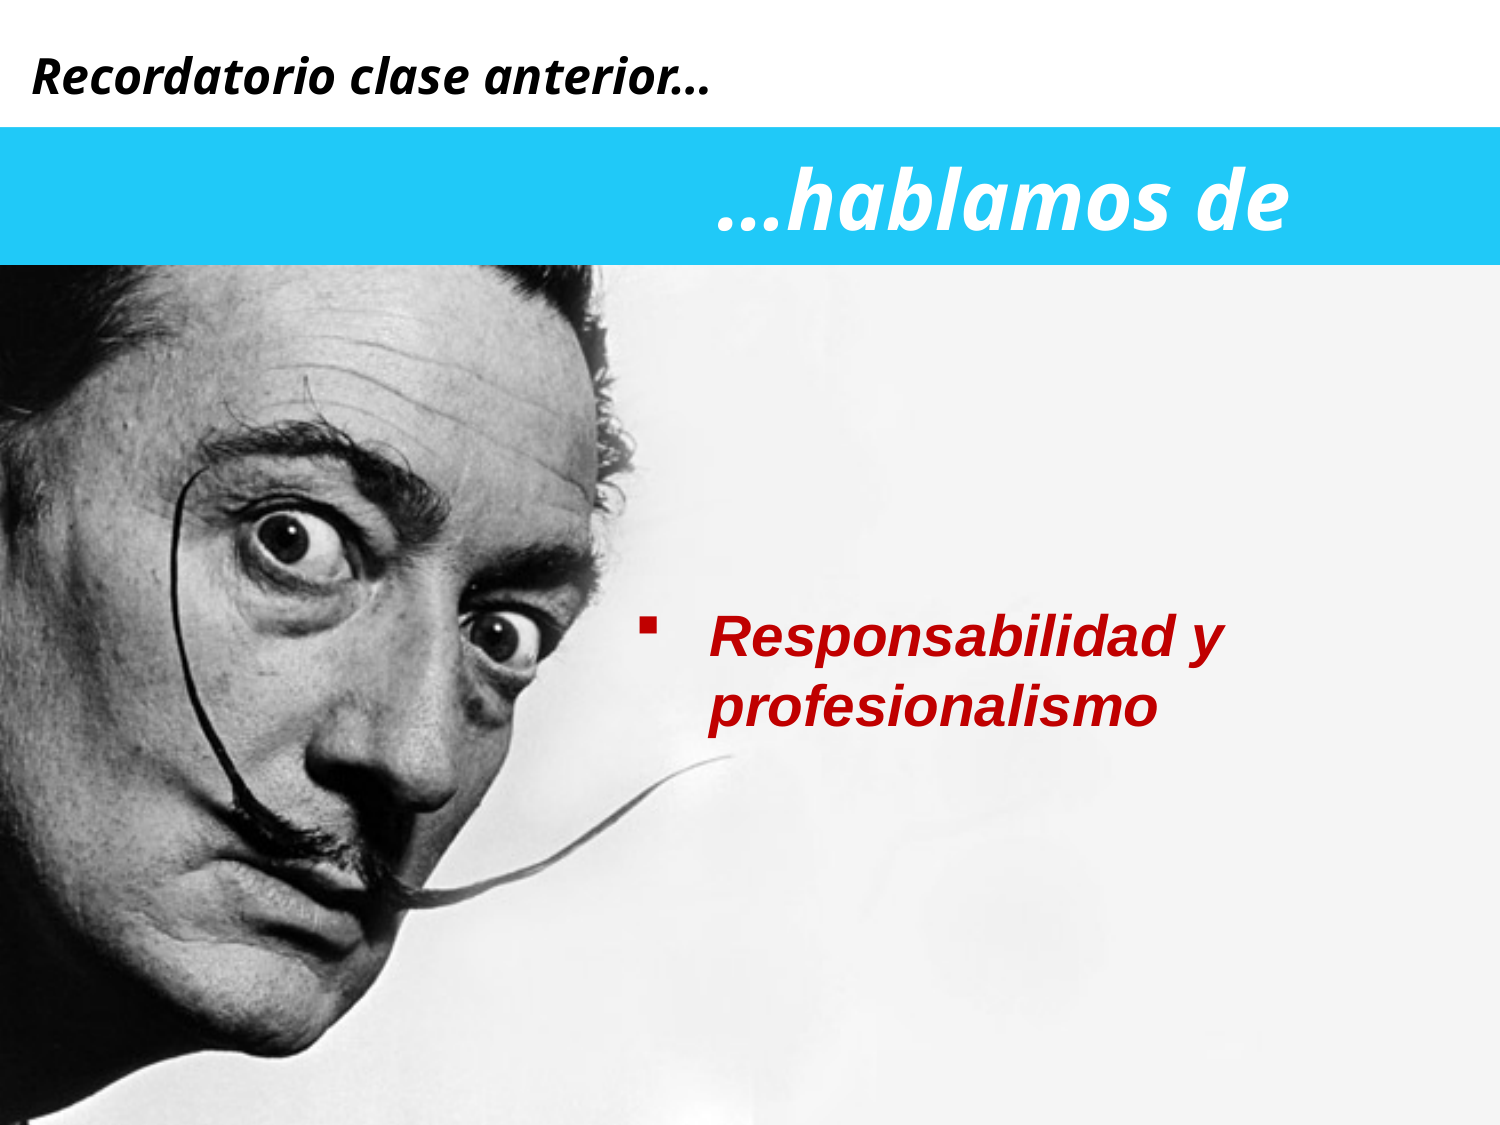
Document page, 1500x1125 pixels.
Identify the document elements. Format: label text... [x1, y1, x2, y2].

text_box …hablamos de [679, 139, 1329, 254]
picture [0, 265, 1500, 1125]
text_box Recordatorio clase anterior… [0, 0, 1500, 128]
